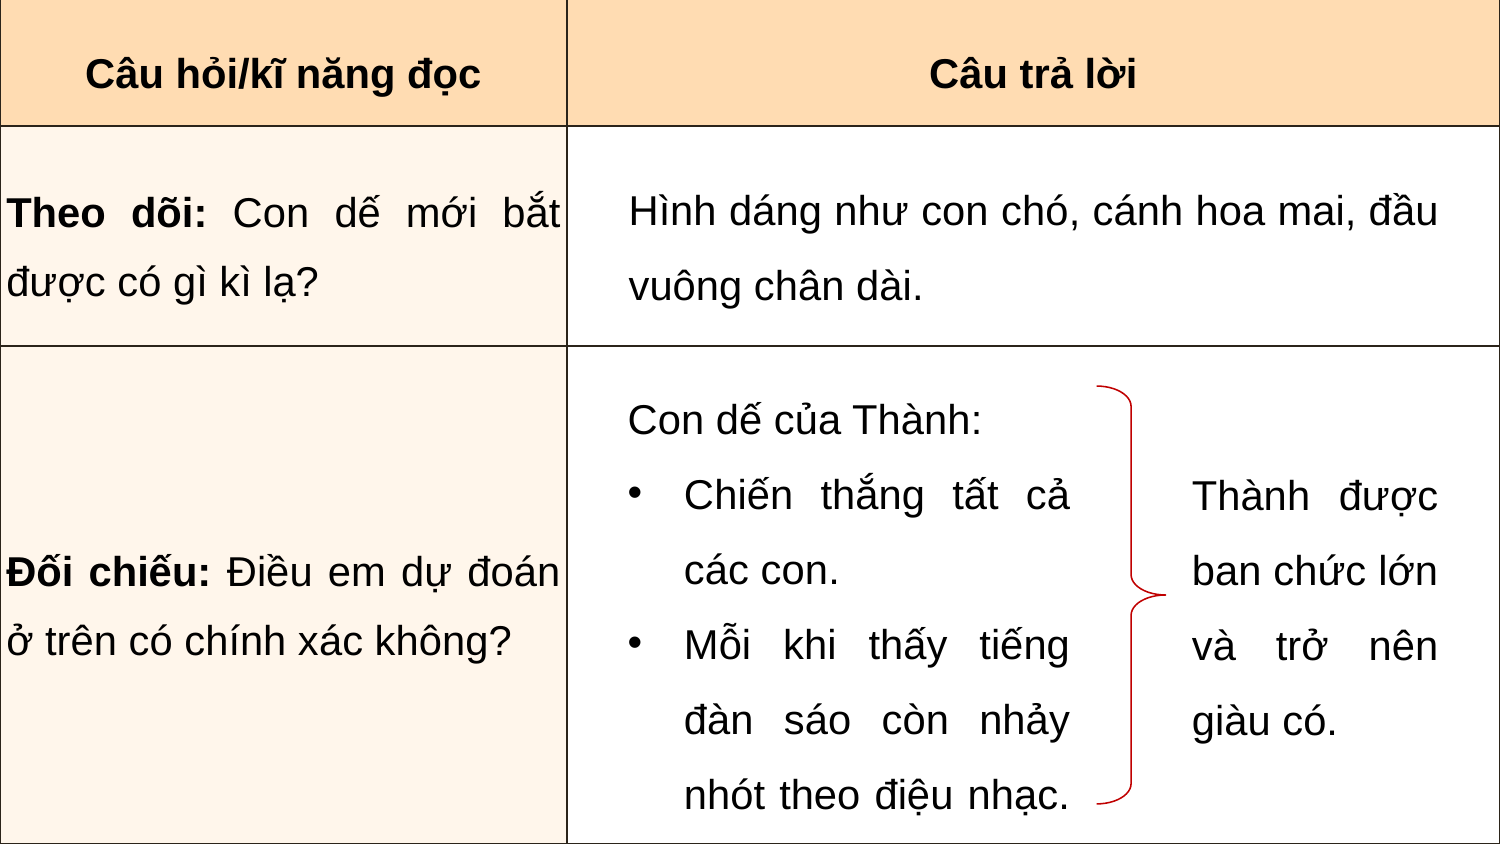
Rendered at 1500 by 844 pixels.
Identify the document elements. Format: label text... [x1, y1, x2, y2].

text_box Thành được ban chức lớn và trở nên giàu có. [1177, 435, 1454, 751]
table_cell Theo dõi: Con dế mới bắt được có gì kì lạ? [1, 127, 566, 345]
text_box Con dế của Thành: Chiến thắng tất cả các con. Mỗi khi thấy tiếng đàn sáo còn nhảy nhót theo điệu nhạc. [612, 360, 1085, 825]
table_header Câu hỏi/kĩ năng đọc [1, 0, 566, 125]
table_header Câu trả lời [568, 0, 1499, 125]
text_box [1096, 385, 1167, 805]
table_cell [568, 127, 1499, 345]
table_cell [568, 347, 1499, 843]
text_box Hình dáng như con chó, cánh hoa mai, đầu vuông chân dài. [613, 151, 1454, 317]
table_cell Đối chiếu: Điều em dự đoán ở trên có chính xác không? [1, 347, 566, 843]
